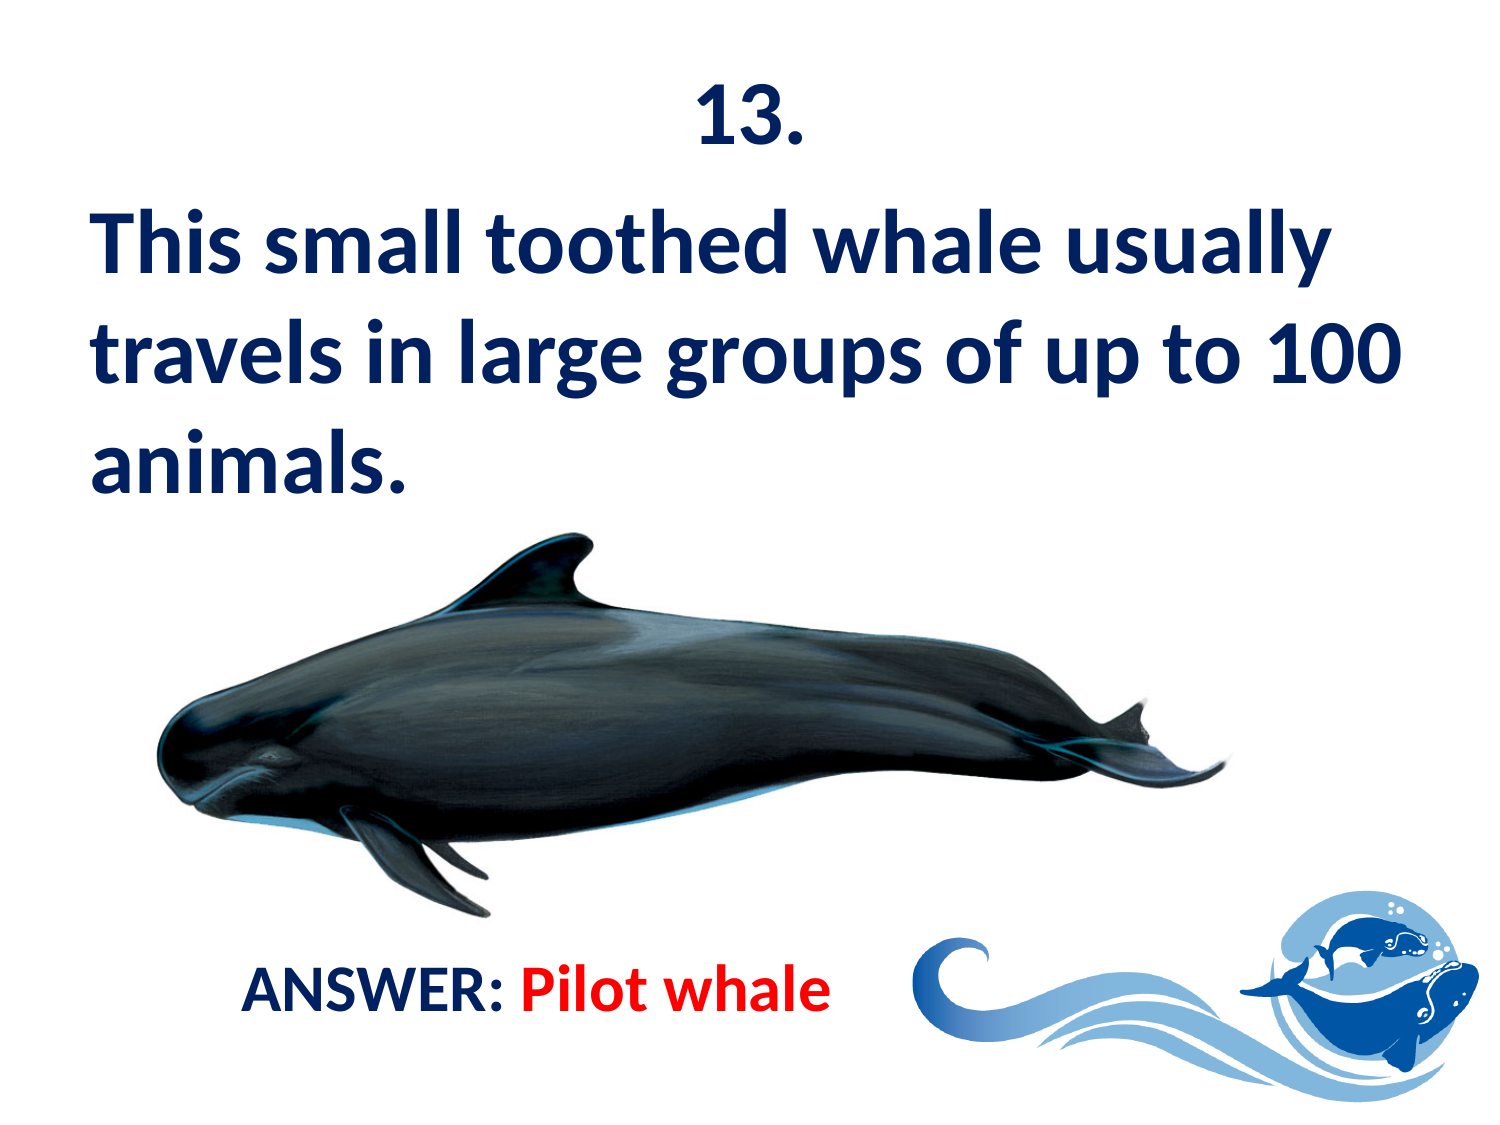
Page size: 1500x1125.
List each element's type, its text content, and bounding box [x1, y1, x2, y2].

title 13. [75, 45, 1425, 174]
text_box ANSWER: Pilot whale [149, 937, 848, 1125]
picture [149, 522, 1500, 1108]
list This small toothed whale usually travels in large groups of up to 100 animals. [75, 174, 1463, 450]
